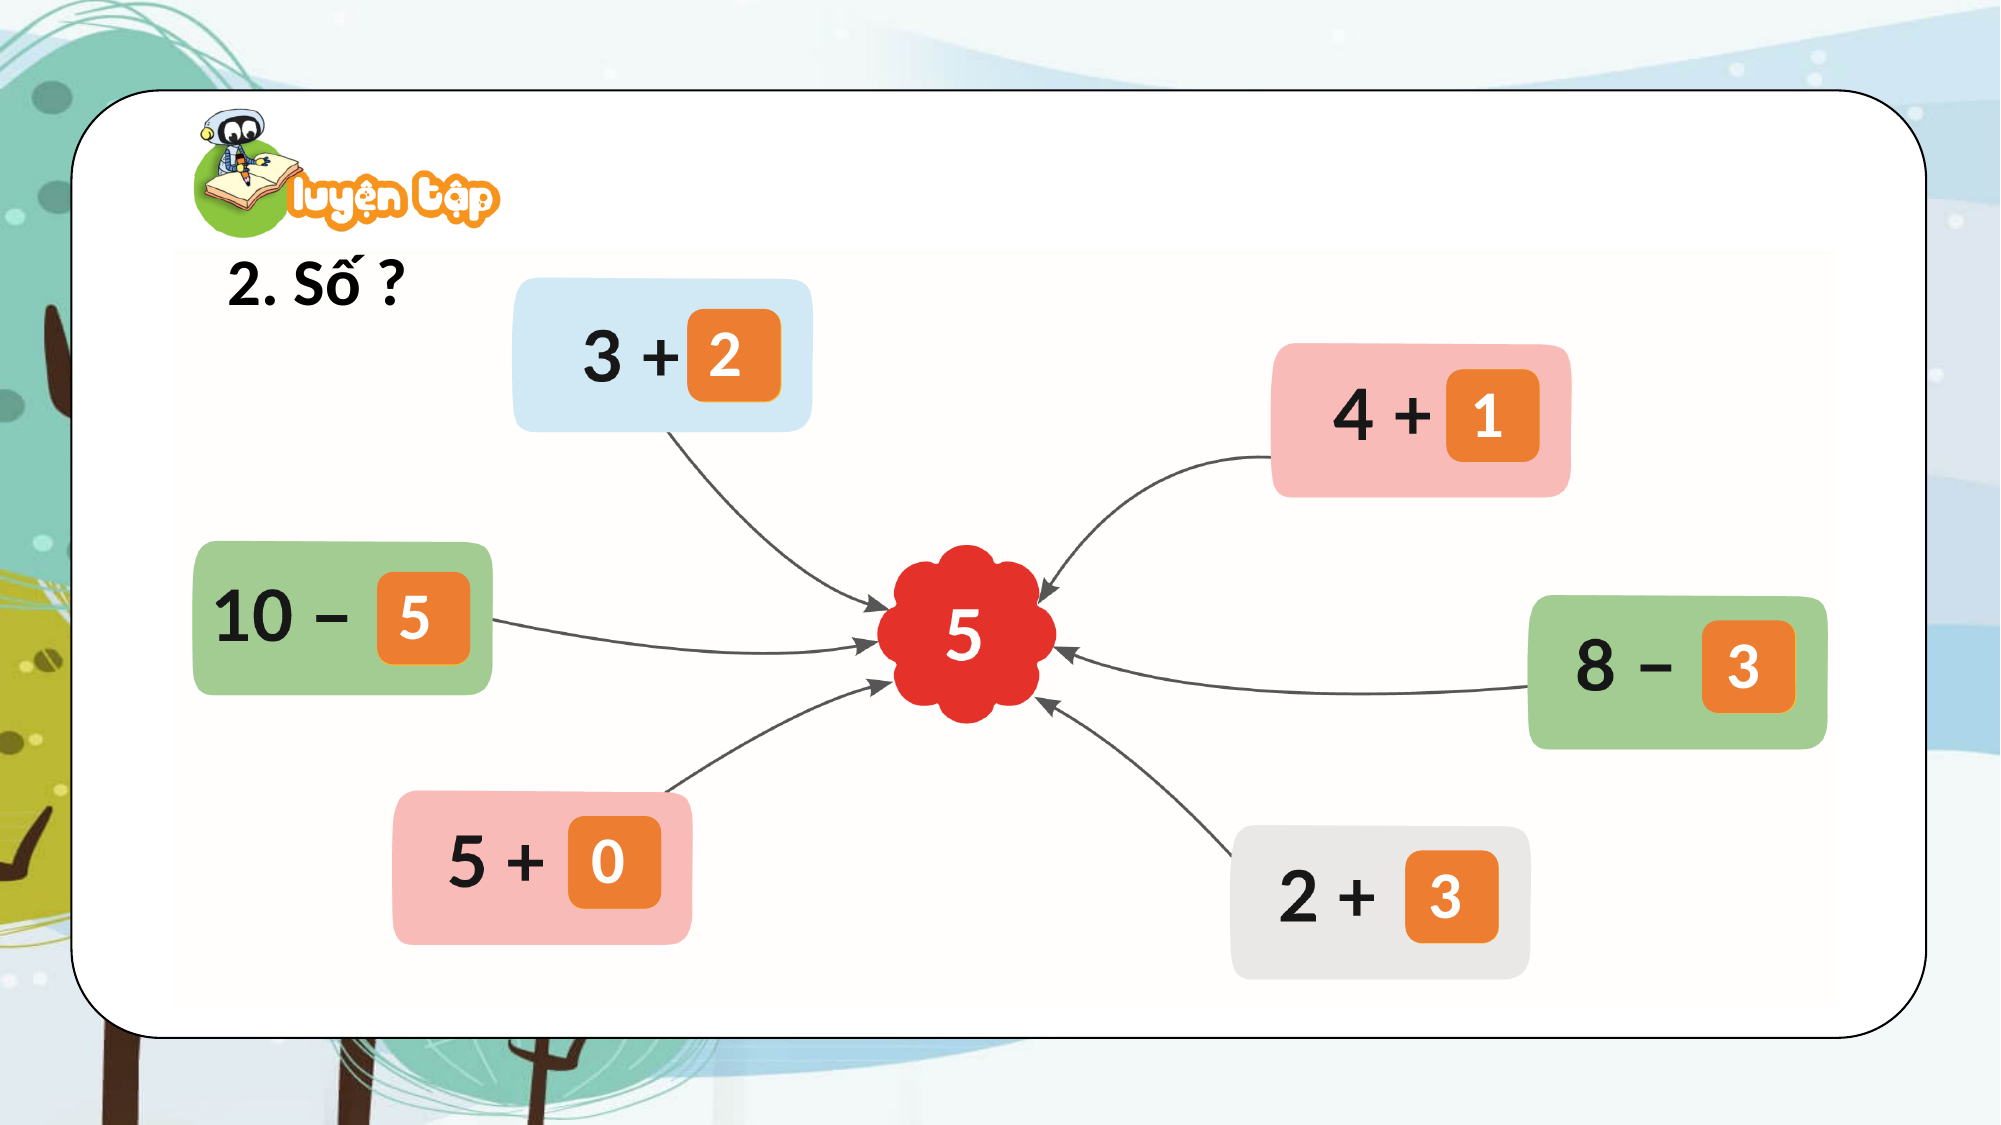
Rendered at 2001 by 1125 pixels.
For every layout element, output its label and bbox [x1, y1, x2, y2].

text_box [569, 809, 660, 908]
text_box [1703, 614, 1794, 712]
picture [0, 0, 2000, 1125]
text_box [378, 565, 469, 663]
text_box [689, 302, 779, 400]
text_box [1447, 363, 1538, 461]
text_box [1407, 844, 1497, 942]
